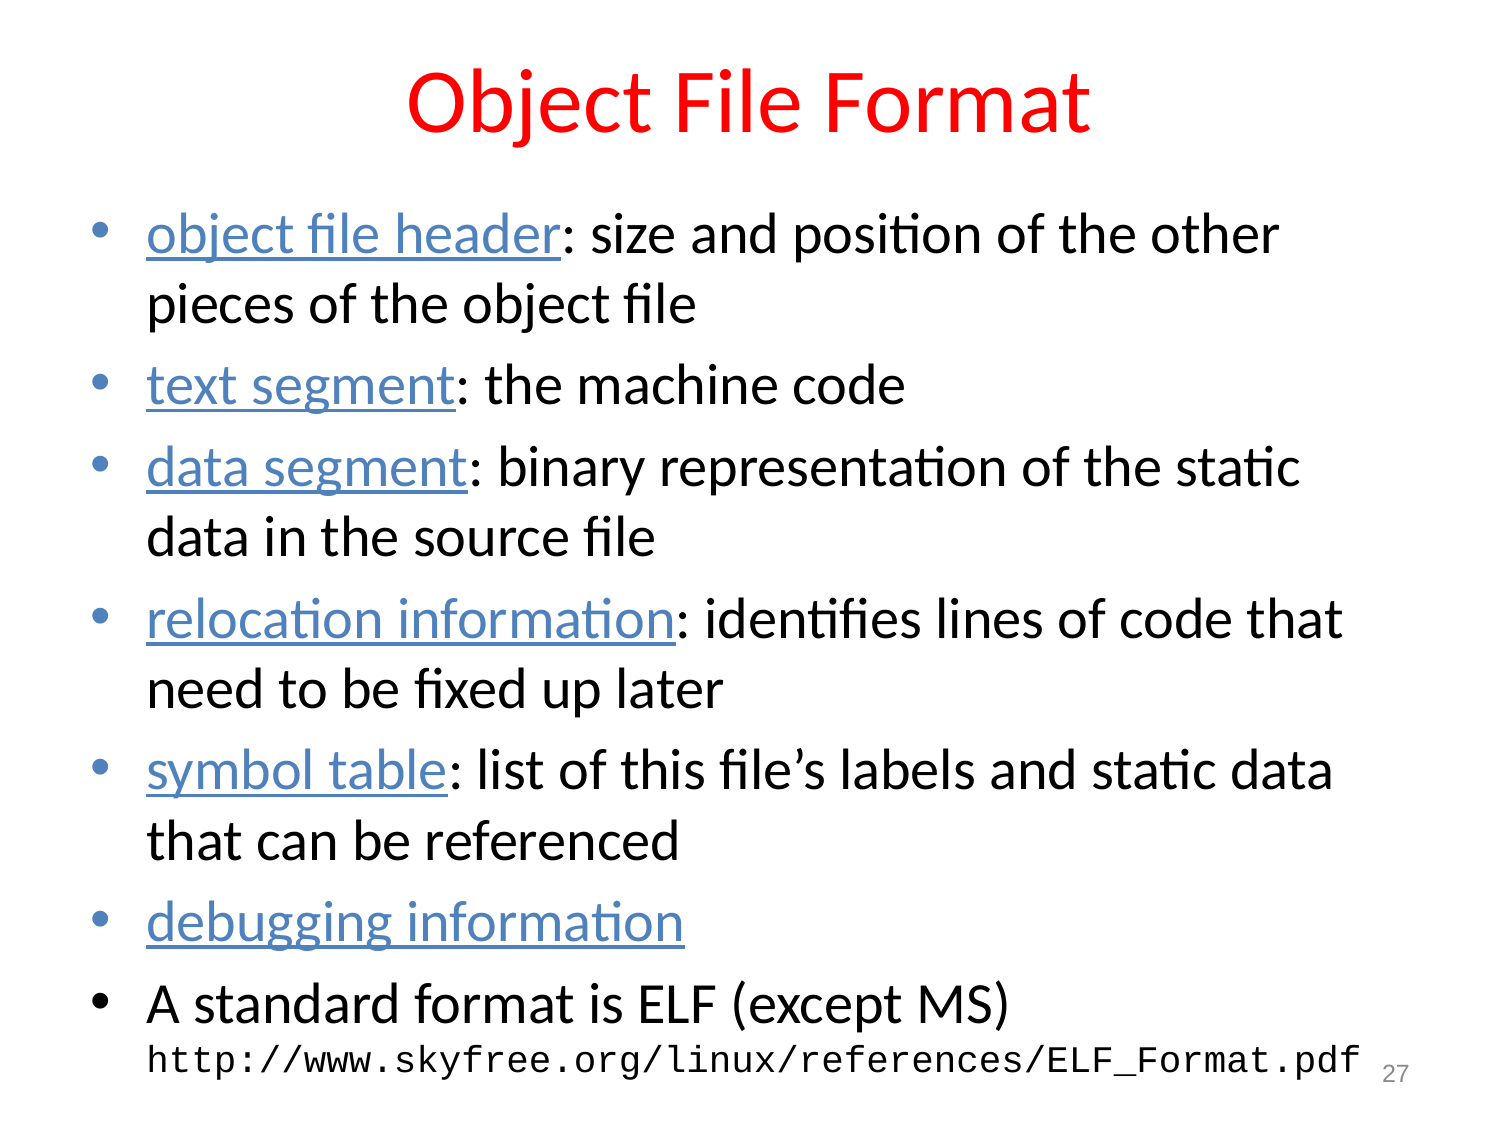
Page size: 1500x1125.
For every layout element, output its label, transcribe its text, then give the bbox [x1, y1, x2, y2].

slide_number 27 [1074, 1042, 1425, 1103]
title Object File Format [75, 29, 1425, 163]
list object file header: size and position of the other pieces of the object file text segment: the machine code data segment: binary representation of the static data in the source file relocation information: identifies lines of code that need to be fixed up later symbol table: list of this file’s labels and static data that can be referenced debugging information A standard format is ELF (except MS) http://www.skyfree.org/linux/references/ELF_Format.pdf [75, 187, 1413, 1111]
